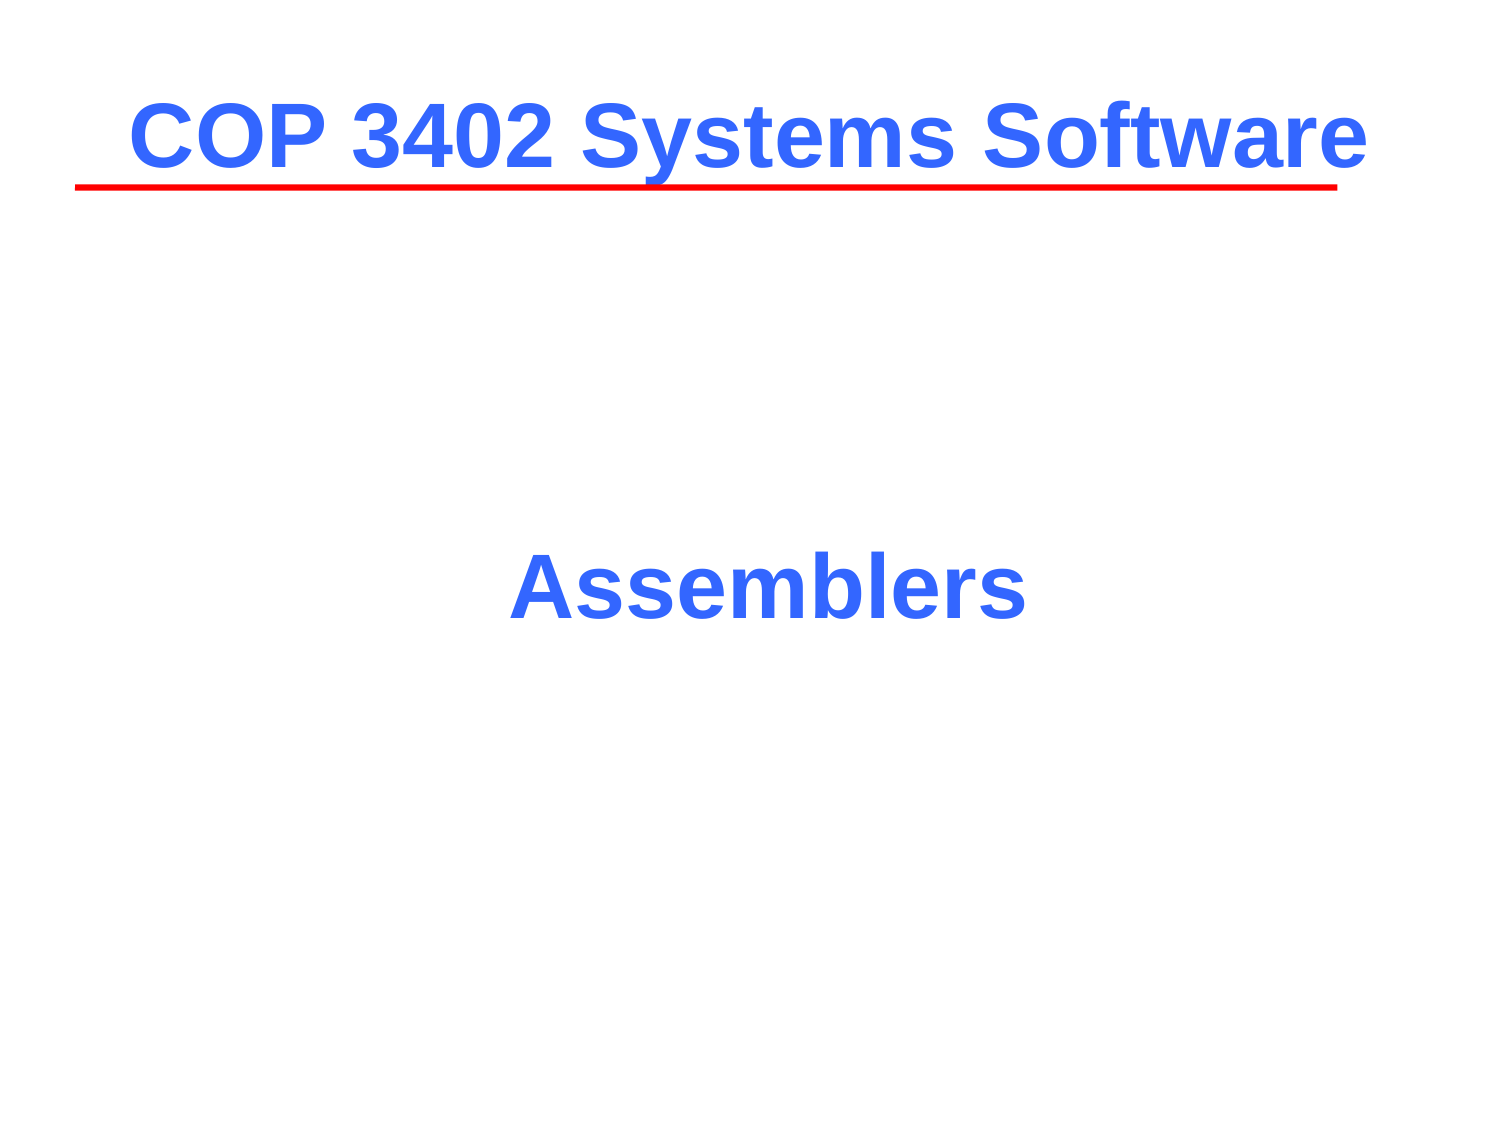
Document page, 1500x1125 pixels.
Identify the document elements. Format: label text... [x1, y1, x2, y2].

text_box Assemblers [124, 299, 1413, 819]
title COP 3402 Systems Software [74, 37, 1426, 226]
